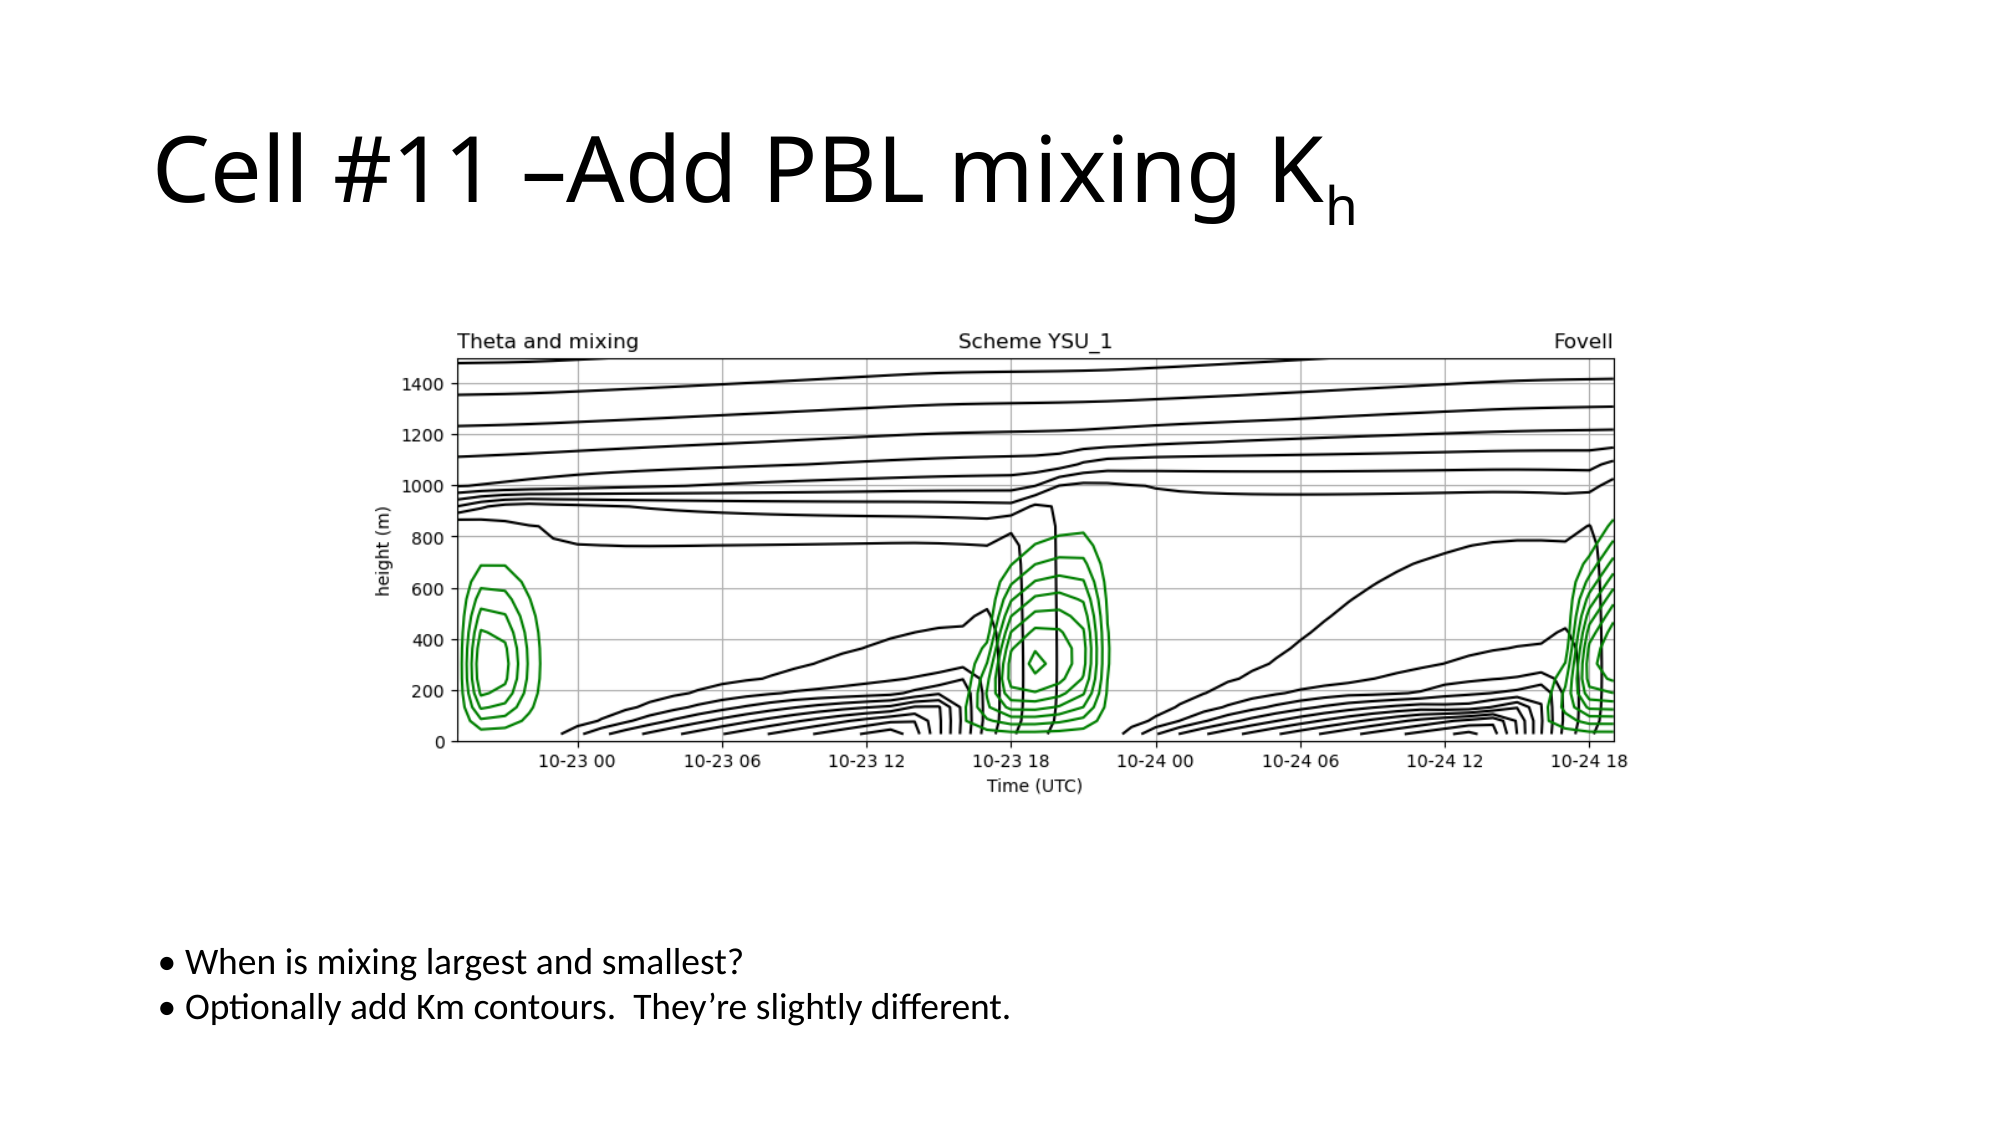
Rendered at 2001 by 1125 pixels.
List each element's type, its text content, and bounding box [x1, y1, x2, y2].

title Cell #11 –Add PBL mixing Kh [137, 59, 1863, 278]
picture [364, 320, 1640, 808]
text_box • When is mixing largest and smallest? • Optionally add Km contours. They’re slightly different. [143, 929, 1028, 1034]
